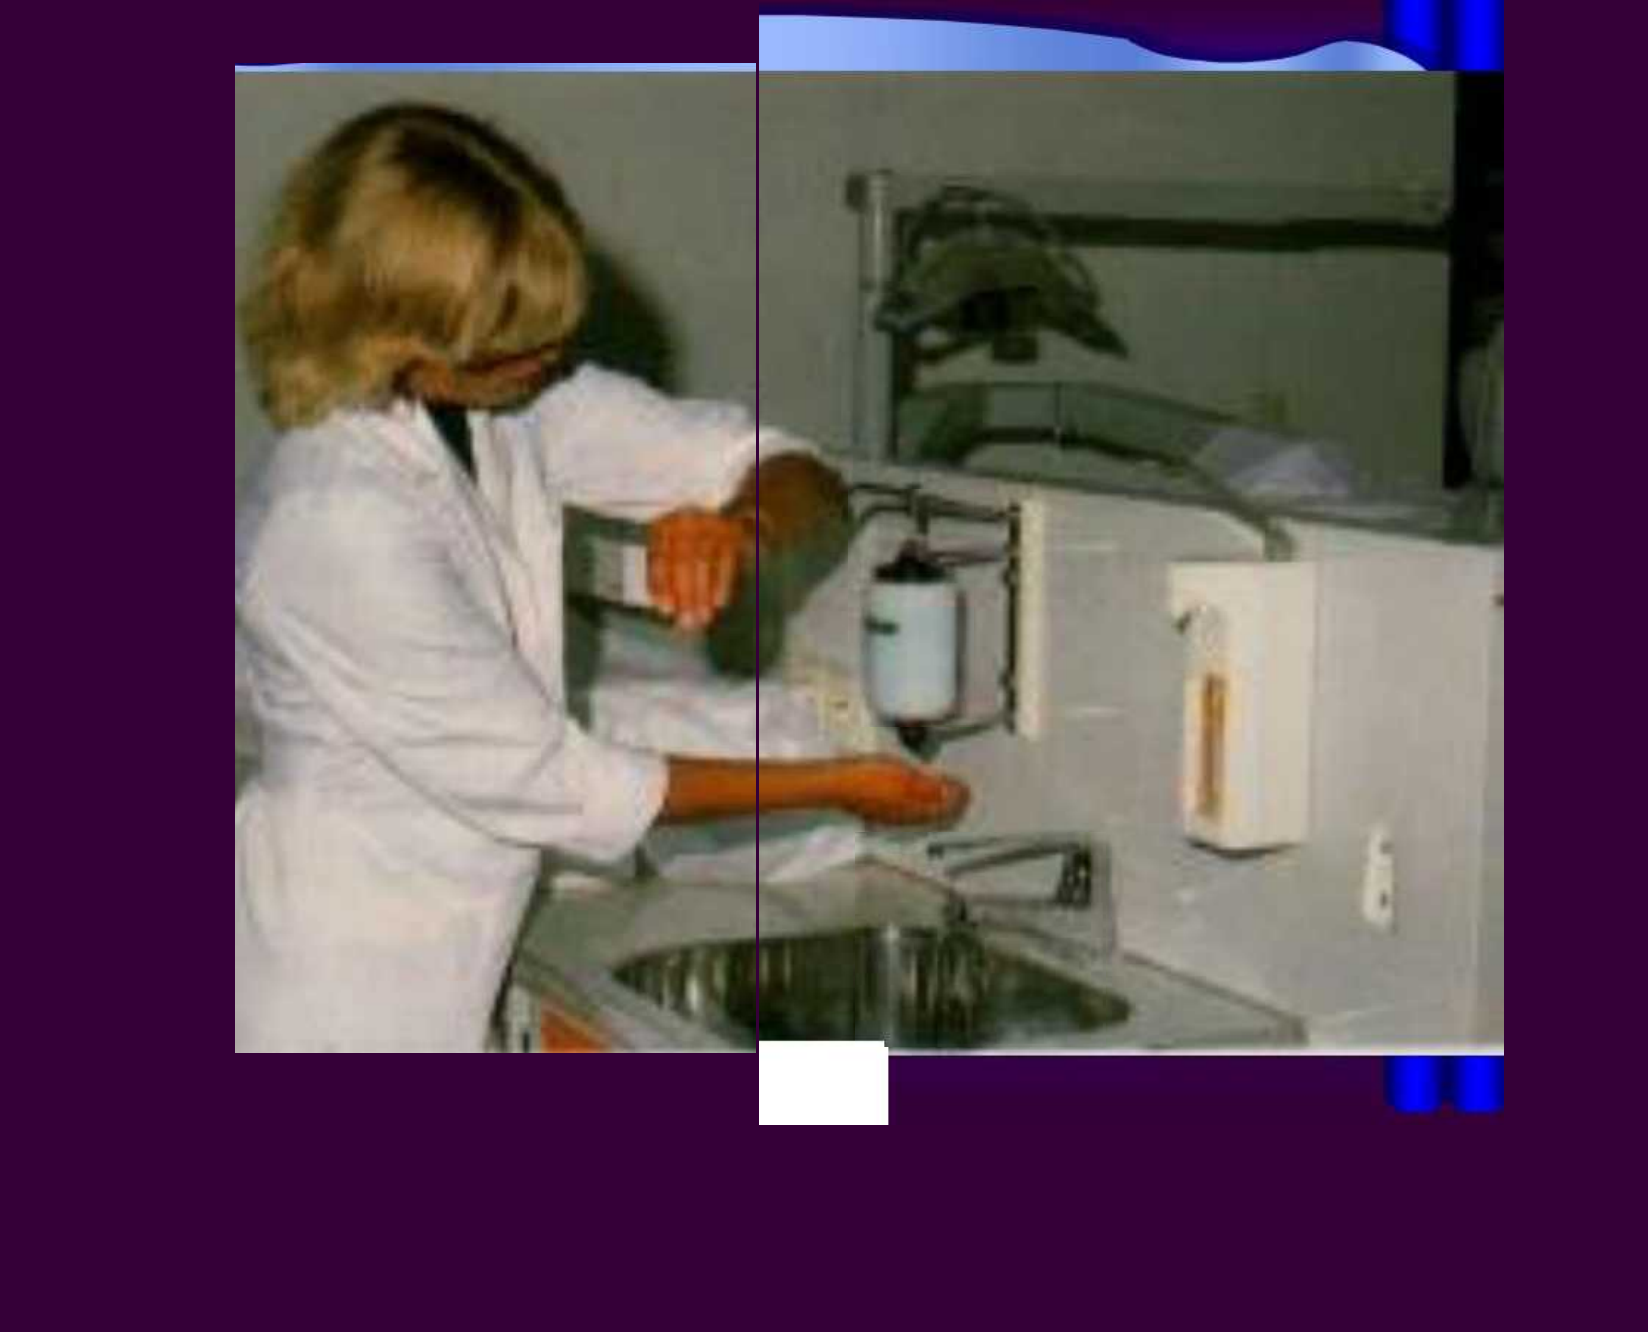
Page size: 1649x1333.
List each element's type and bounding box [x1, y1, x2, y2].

picture [759, 0, 1504, 1126]
picture [235, 62, 757, 1054]
